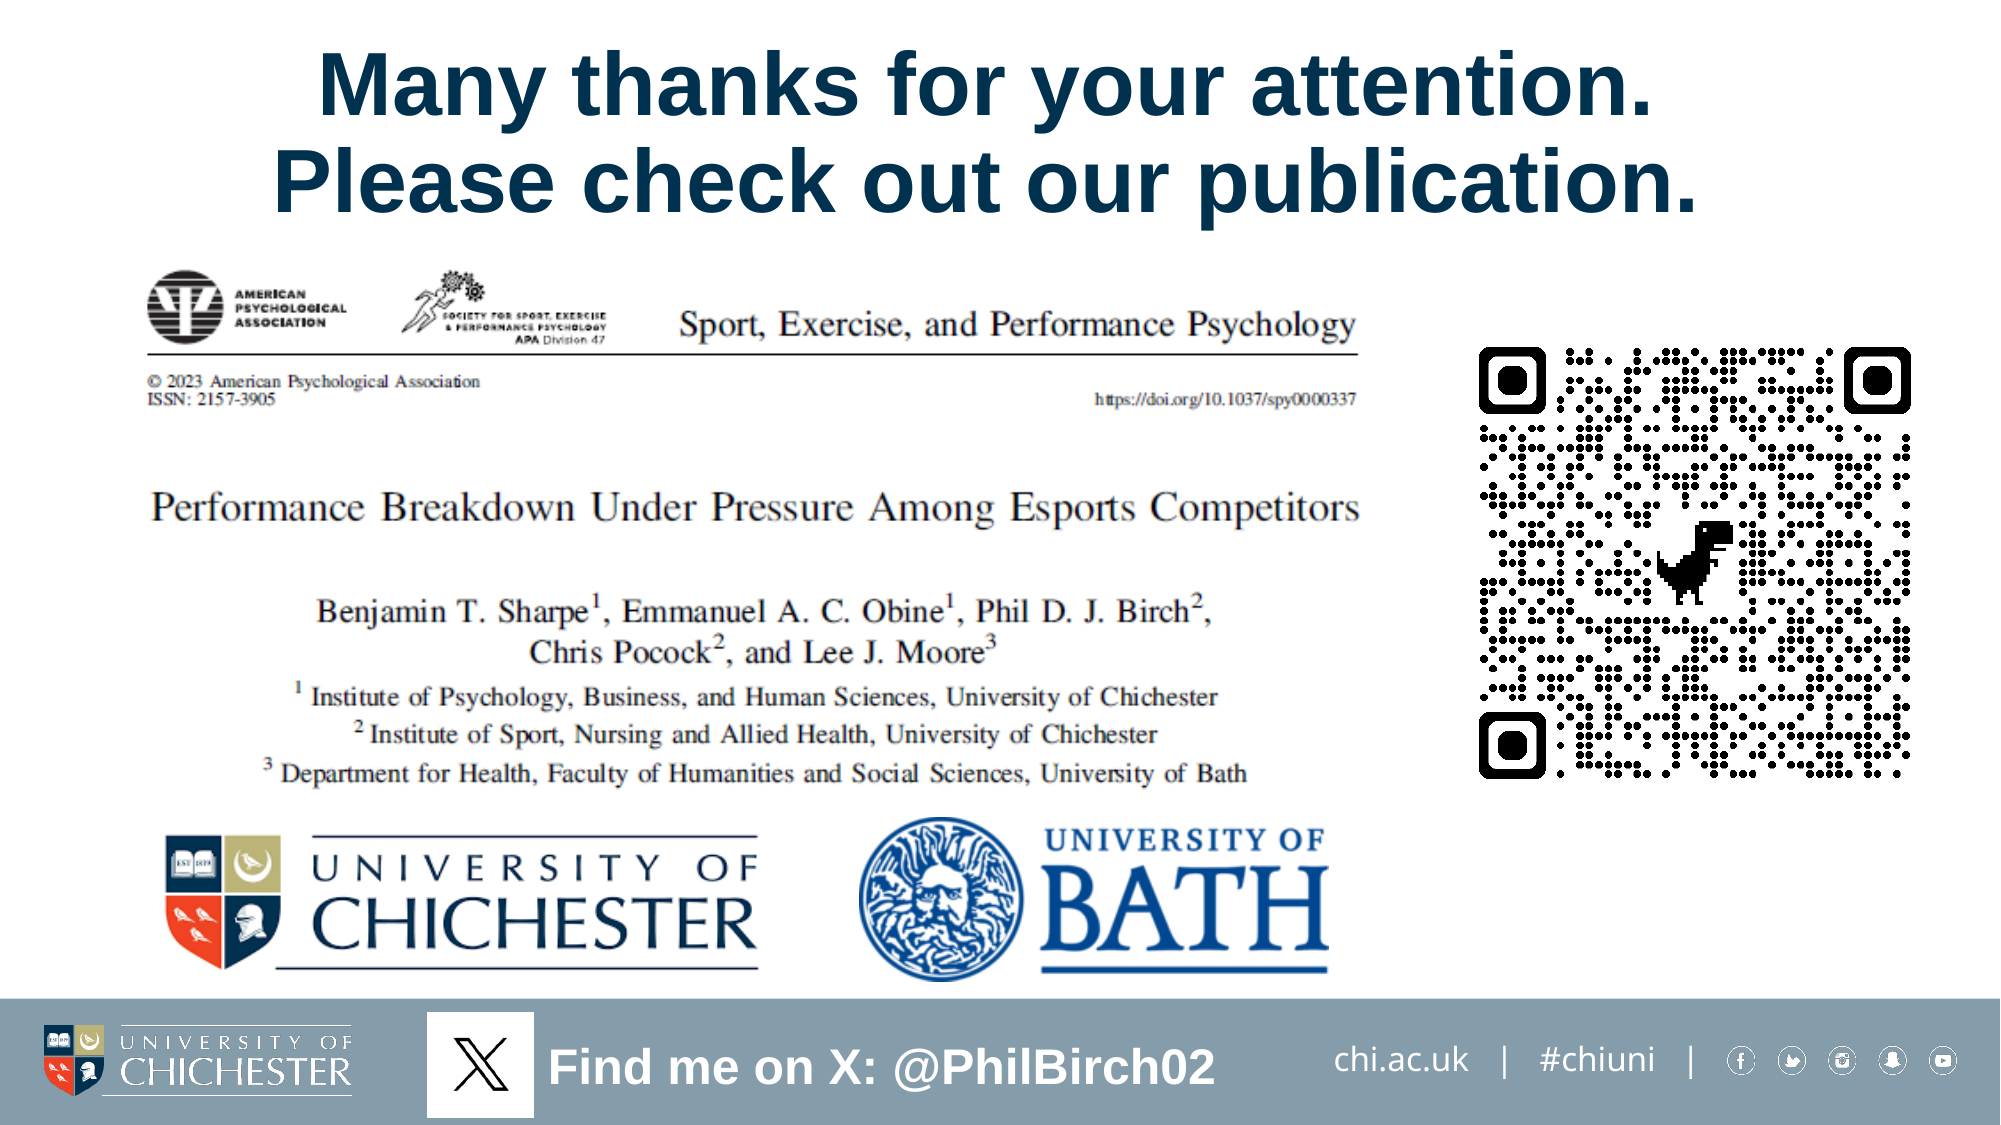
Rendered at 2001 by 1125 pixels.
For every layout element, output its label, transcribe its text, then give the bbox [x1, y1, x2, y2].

picture [44, 1025, 352, 1096]
text_box Find me on X: @PhilBirch02 [534, 1027, 1376, 1102]
title Many thanks for your attention. Please check out our publication. [137, 29, 1863, 241]
picture [97, 233, 1401, 998]
picture [427, 1012, 534, 1118]
picture [1727, 1045, 1957, 1075]
picture [1439, 308, 1949, 817]
